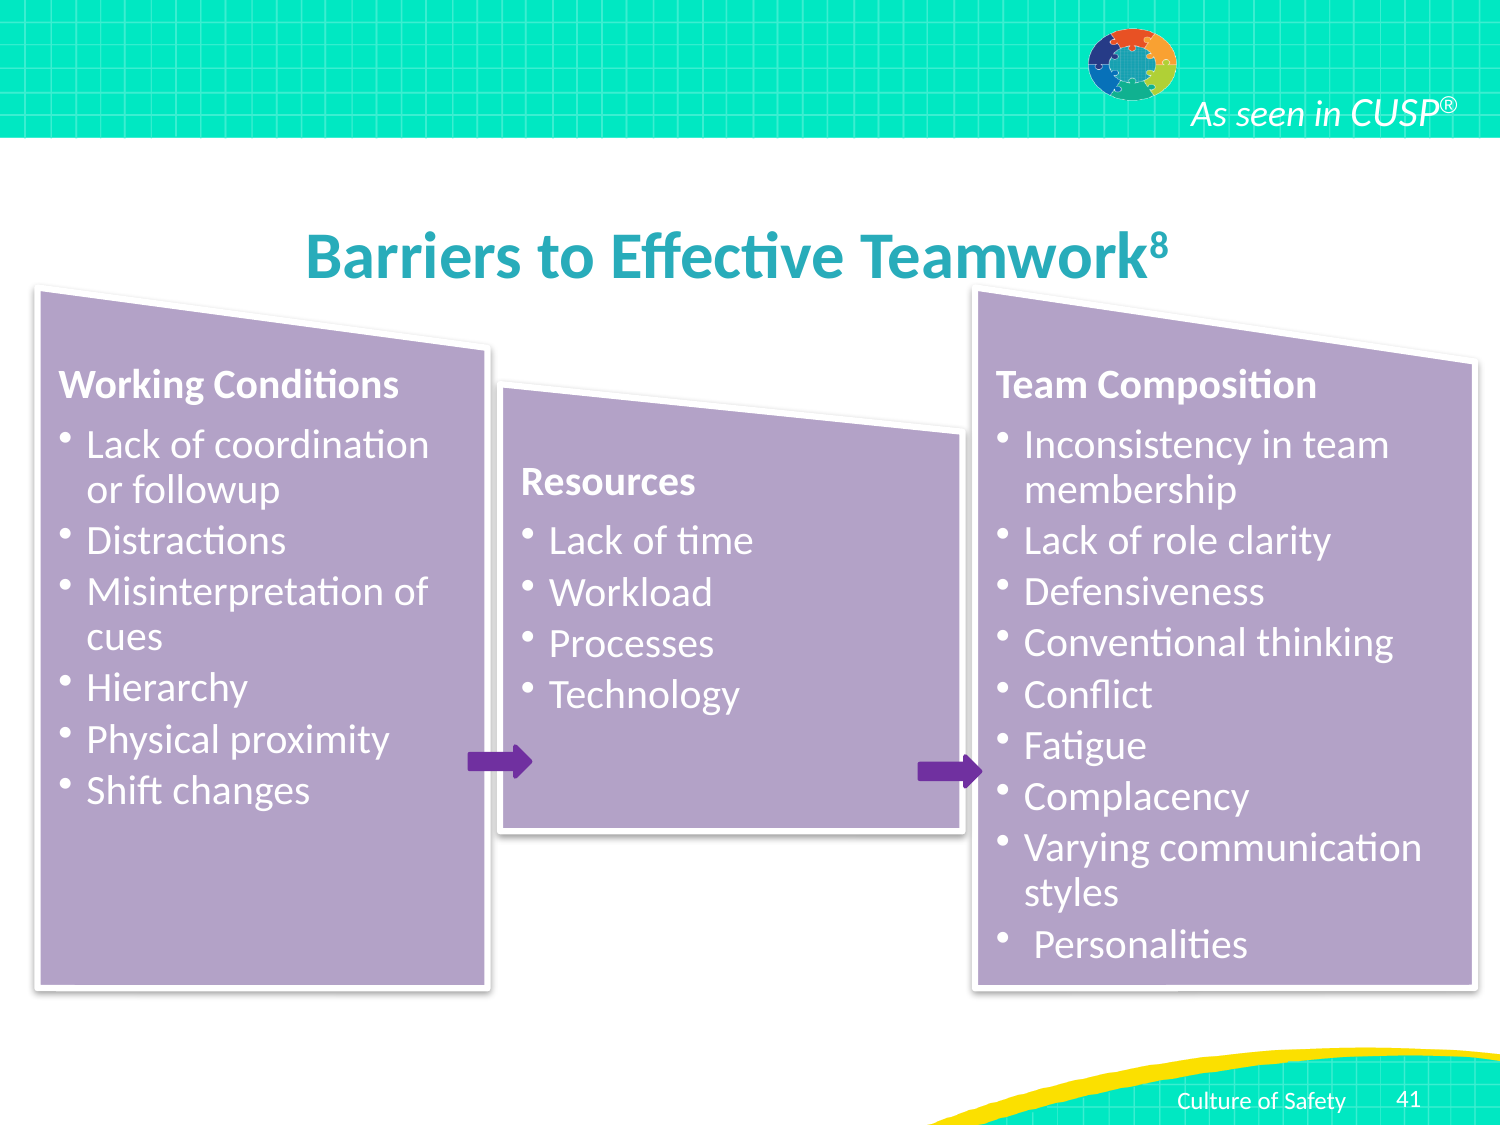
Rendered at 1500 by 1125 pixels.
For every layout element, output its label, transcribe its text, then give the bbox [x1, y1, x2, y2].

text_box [1087, 24, 1479, 143]
title Barriers to Effective Teamwork8 [125, 187, 1238, 285]
slide_number 41 [1321, 1071, 1497, 1125]
picture [0, 0, 1500, 1125]
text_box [37, 287, 1476, 989]
